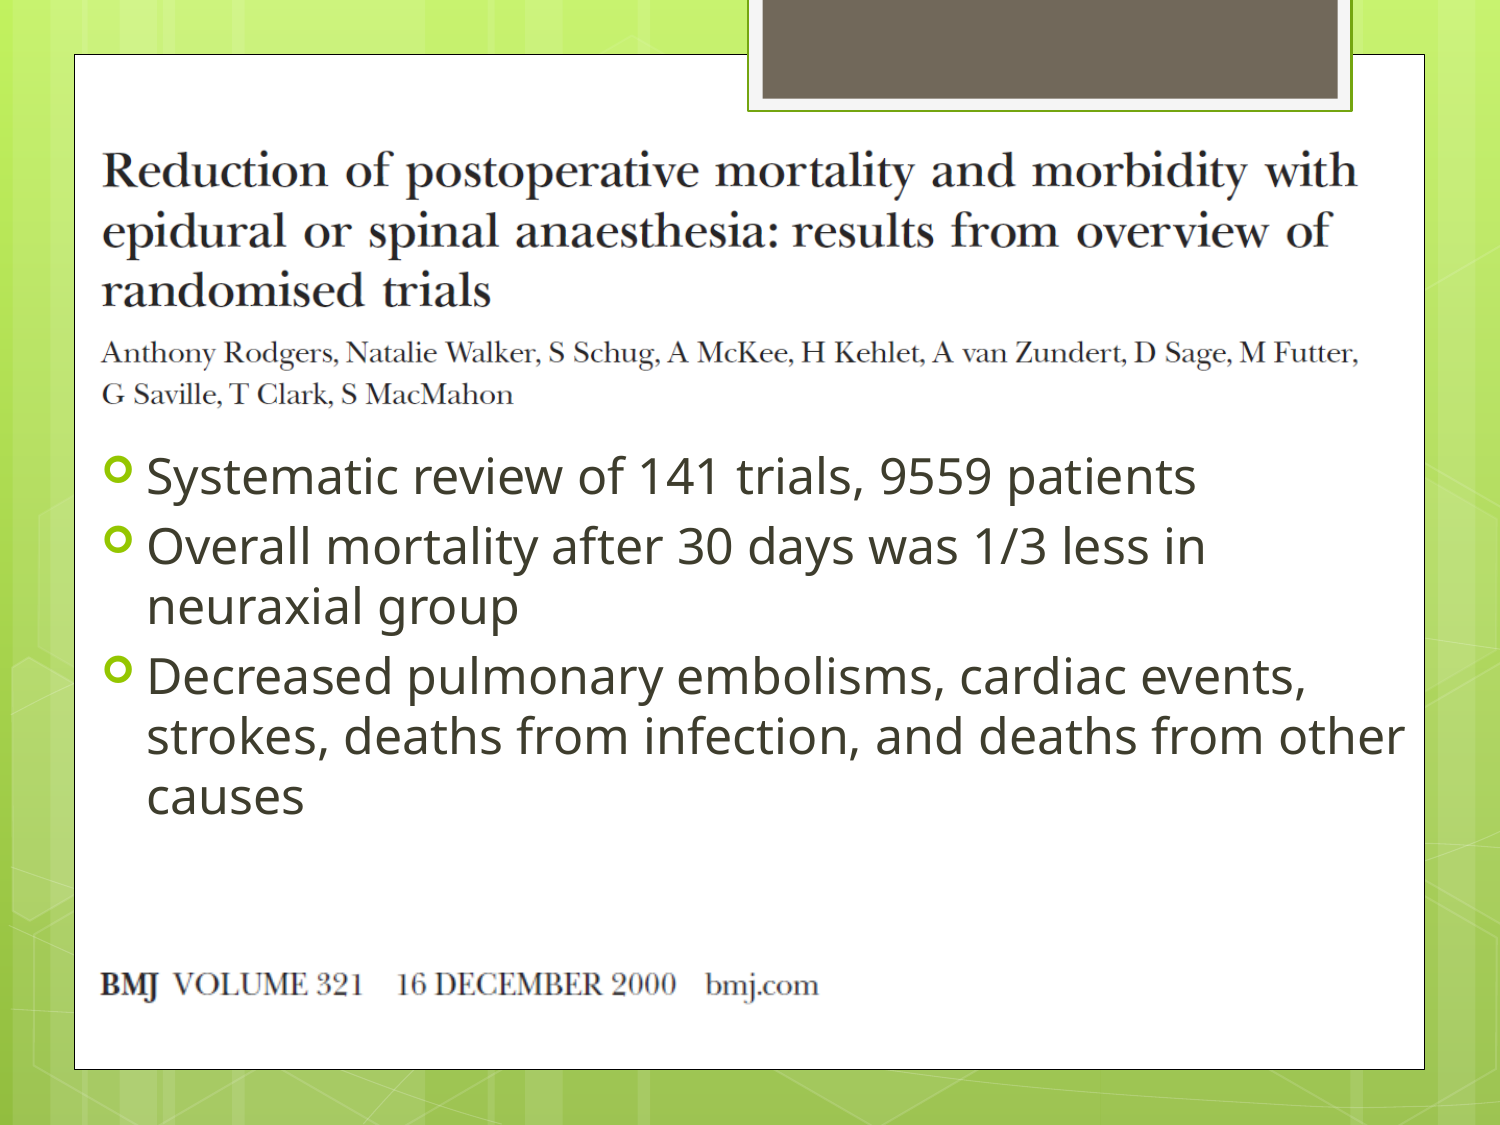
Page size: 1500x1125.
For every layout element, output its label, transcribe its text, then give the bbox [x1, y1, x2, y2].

picture [82, 133, 1418, 451]
picture [82, 949, 835, 1024]
list Systematic review of 141 trials, 9559 patients Overall mortality after 30 days was 1/3 less in neuraxial group Decreased pulmonary embolisms, cardiac events, strokes, deaths from infection, and deaths from other causes [75, 436, 1425, 1075]
